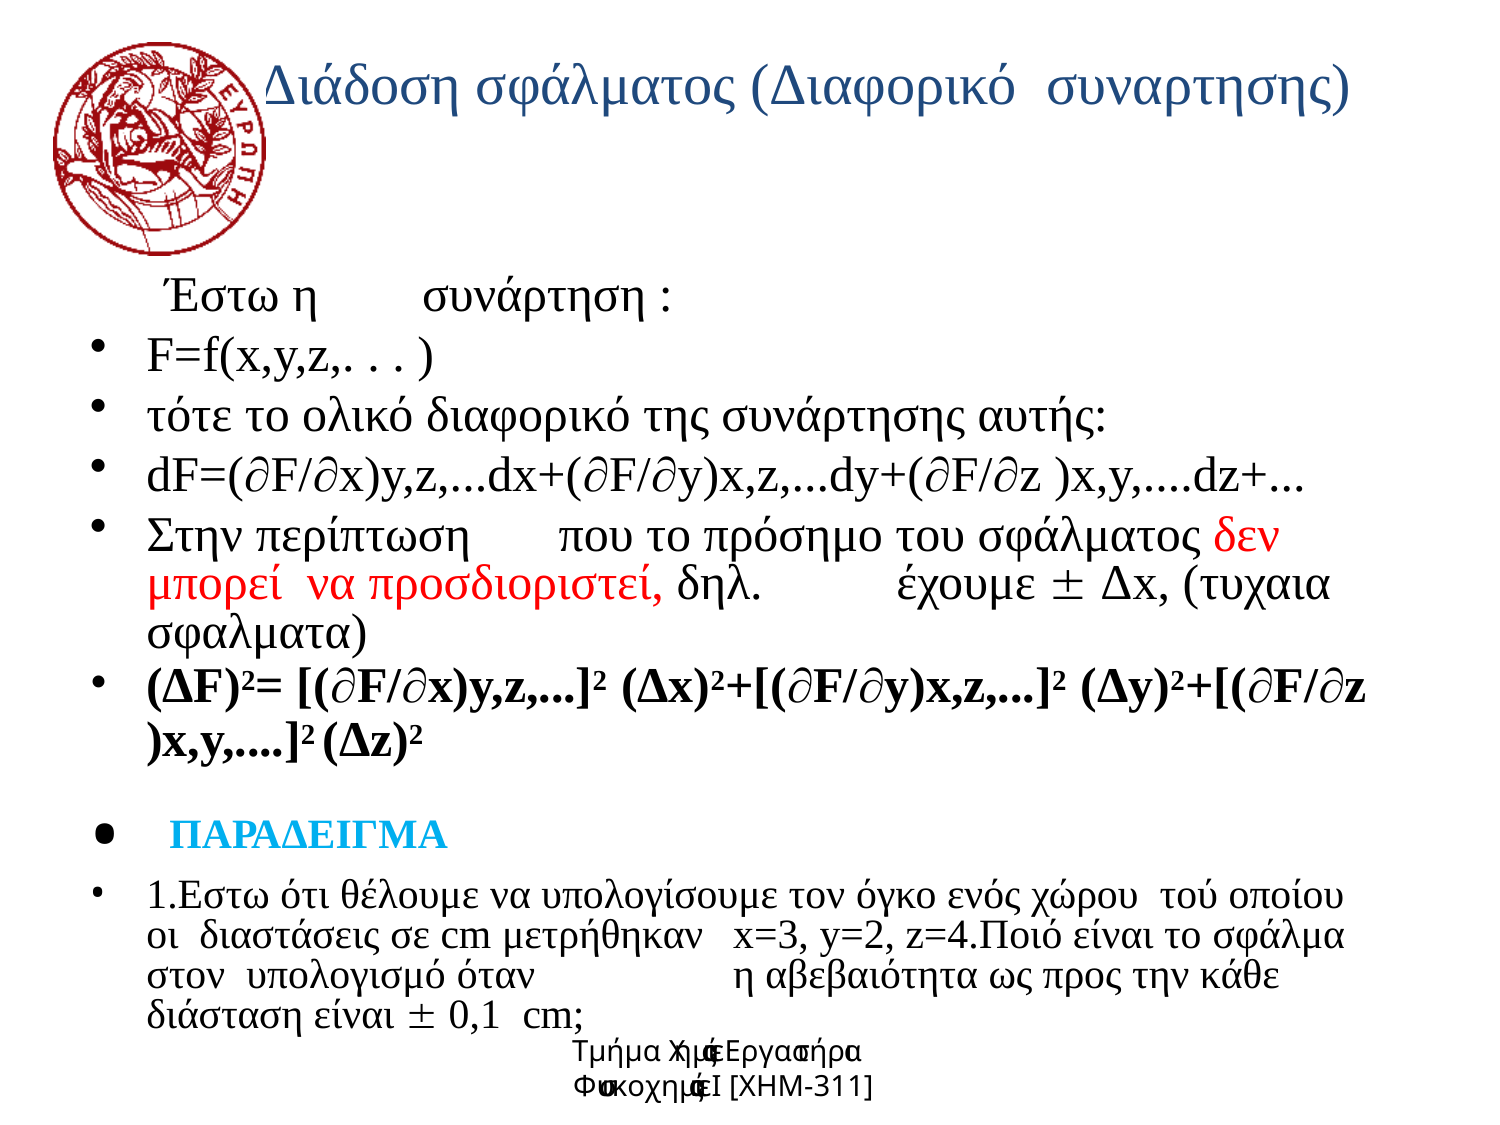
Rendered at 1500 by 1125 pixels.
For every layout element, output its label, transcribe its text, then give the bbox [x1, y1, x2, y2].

picture [52, 42, 266, 256]
title Διάδοση σφάλματος (Διαφορικό συναρτησης) [92, 0, 1408, 235]
footer Τμήμα Χημείας Εργαστήρια Φυσικοχημείας Ι [ΧΗΜ-311] [570, 1031, 930, 1125]
text_box Έστω η συνάρτηση : F=f(x,y,z,. . . ) τότε το ολικό διαφορικό της συνάρτησης αυτής: dF=(F/x)y,z,...dx+(F/y)x,z,...dy+(F/z )x,y,....dz+... Στην περίπτωση που το πρόσημο του σφάλματος δεν μπορεί να προσδιοριστεί, δηλ. έχουμε  Δx, (τυχαια σφαλματα) (ΔF)2= [(F/x)y,z,...]2 (Δx)2+[(F/y)x,z,...]2 (Δy)2+[(F/z )x,y,....]2 (Δz)2 ΠΑΡΑΔΕΙΓΜΑ 1.Εστω ότι θέλουμε να υπολογίσουμε τον όγκο ενός χώρου τού οποίου οι διαστάσεις σε cm μετρήθηκαν x=3, y=2, z=4.Ποιό είναι το σφάλμα στον υπολογισμό όταν η αβεβαιότητα ως προς την κάθε διάσταση είναι  0,1 cm; [85, 259, 1399, 1037]
